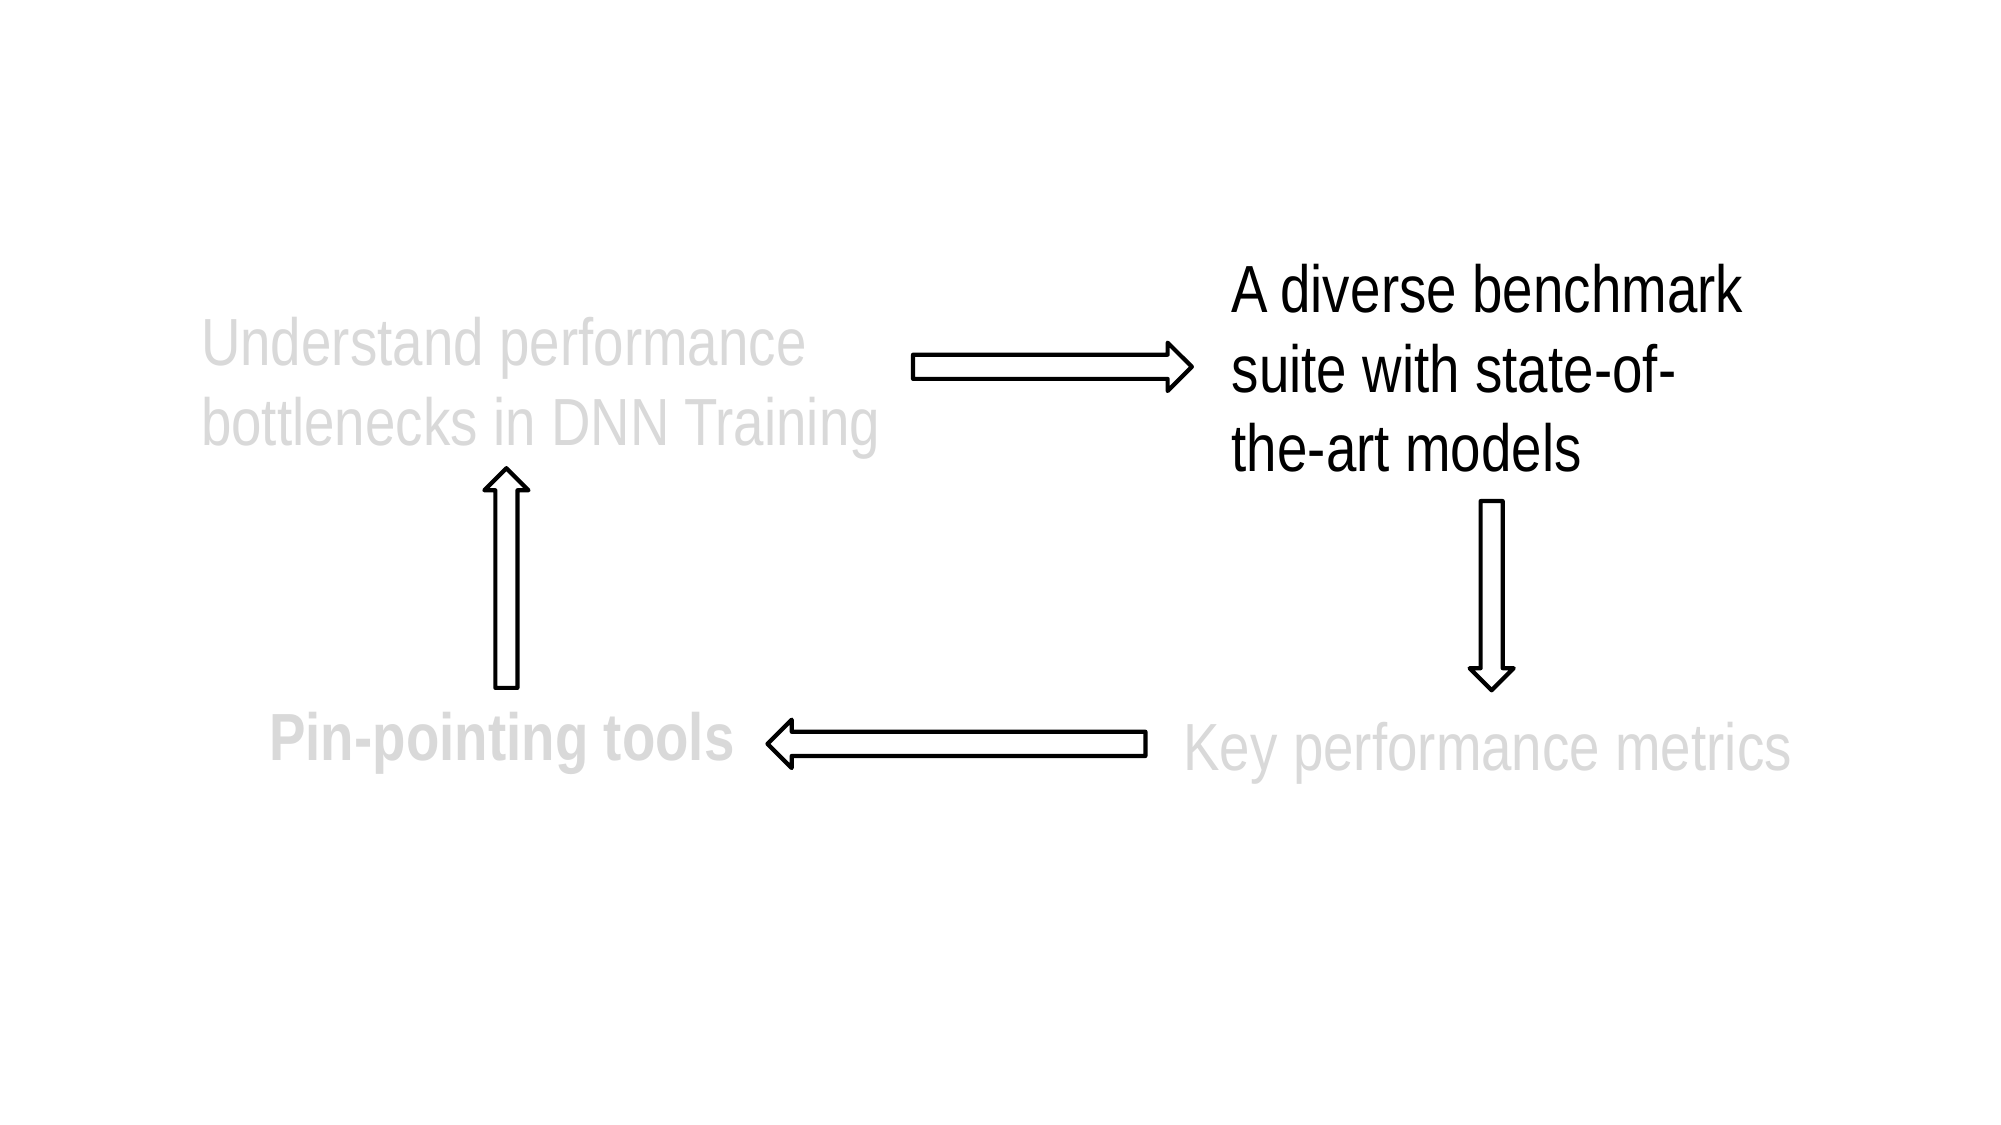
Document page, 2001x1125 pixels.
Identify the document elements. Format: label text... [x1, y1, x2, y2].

text_box Pin-pointing tools [254, 686, 759, 782]
text_box Key performance metrics [1168, 695, 1815, 791]
text_box Understand performance bottlenecks in DNN Training [186, 291, 900, 467]
text_box A diverse benchmark suite with state-of-the-art models [1216, 237, 1767, 493]
text_box [910, 340, 1194, 393]
text_box [765, 717, 1148, 770]
text_box [482, 466, 531, 690]
text_box [1467, 498, 1516, 693]
